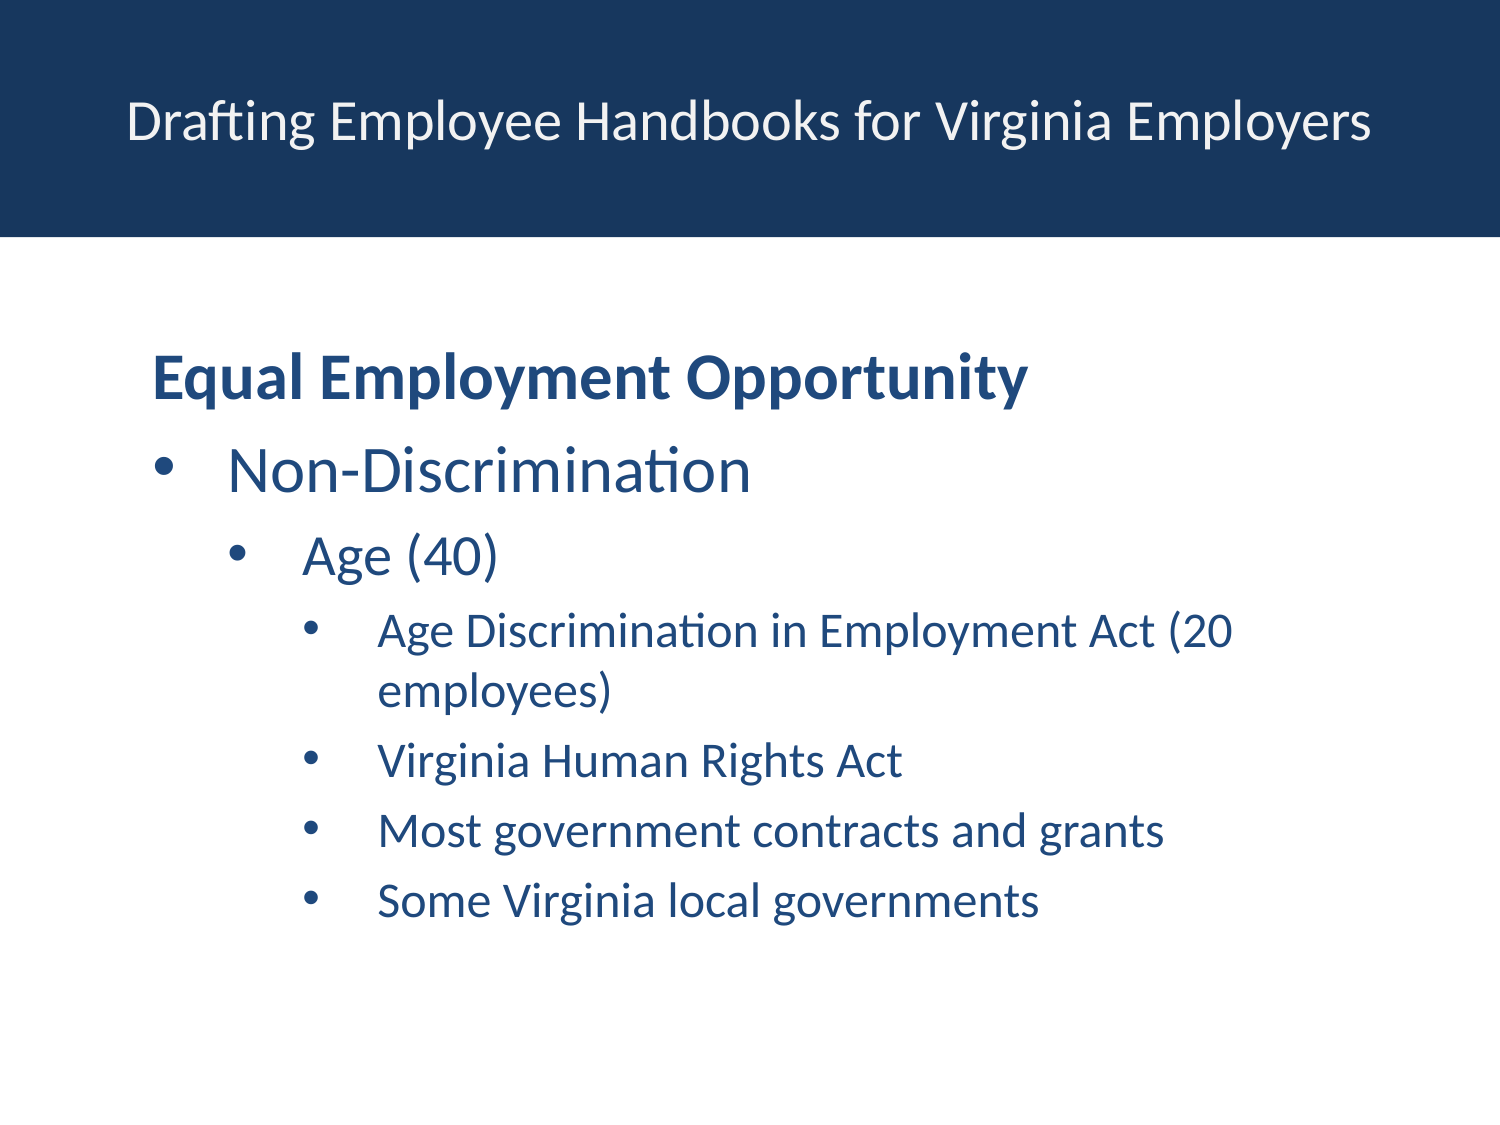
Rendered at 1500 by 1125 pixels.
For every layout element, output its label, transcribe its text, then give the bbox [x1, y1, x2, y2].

title Drafting Employee Handbooks for Virginia Employers [0, 0, 1500, 238]
subtitle Equal Employment Opportunity Non-Discrimination Age (40) Age Discrimination in Employment Act (20 employees) Virginia Human Rights Act Most government contracts and grants Some Virginia local governments [137, 324, 1363, 1025]
